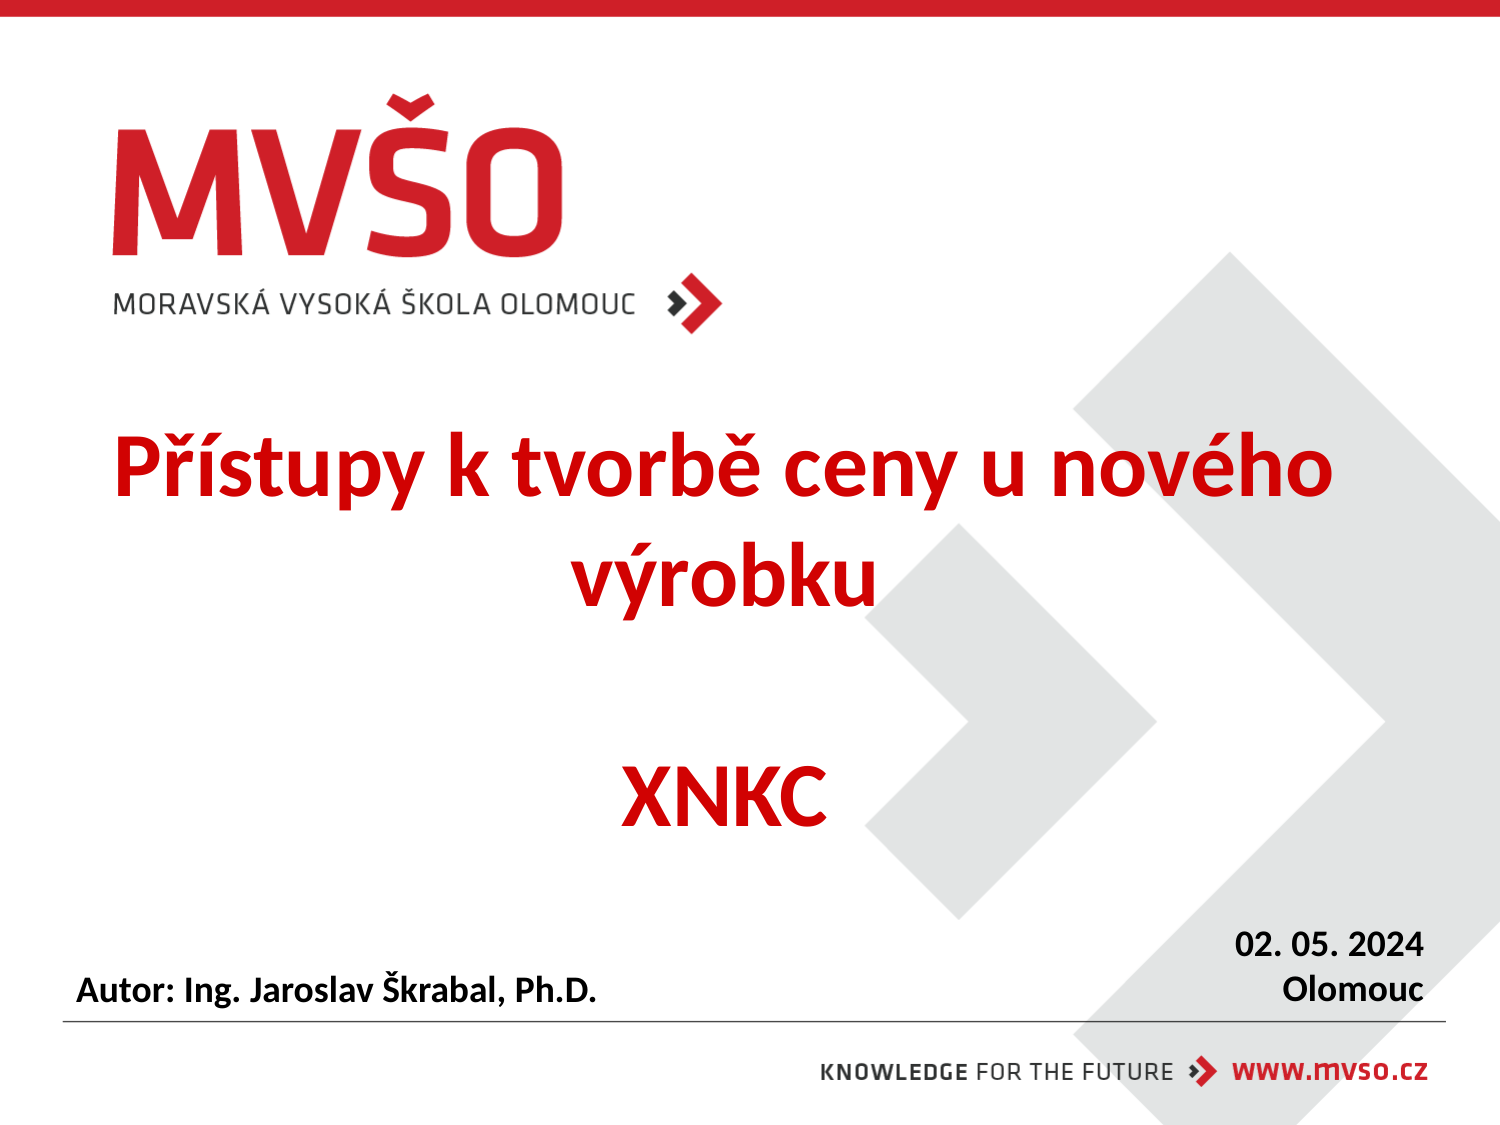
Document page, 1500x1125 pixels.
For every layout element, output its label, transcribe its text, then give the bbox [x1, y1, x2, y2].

text_box Autor: Ing. Jaroslav Škrabal, Ph.D. [76, 965, 879, 1053]
text_box 02. 05. 2024 Olomouc [787, 919, 1424, 1039]
picture [0, 0, 1500, 1125]
title Přístupy k tvorbě ceny u nového výrobku XNKC [1033, 294, 1439, 573]
text_box [724, 279, 1033, 588]
title Přístupy k tvorbě ceny u nového výrobku XNKC [11, 294, 724, 573]
